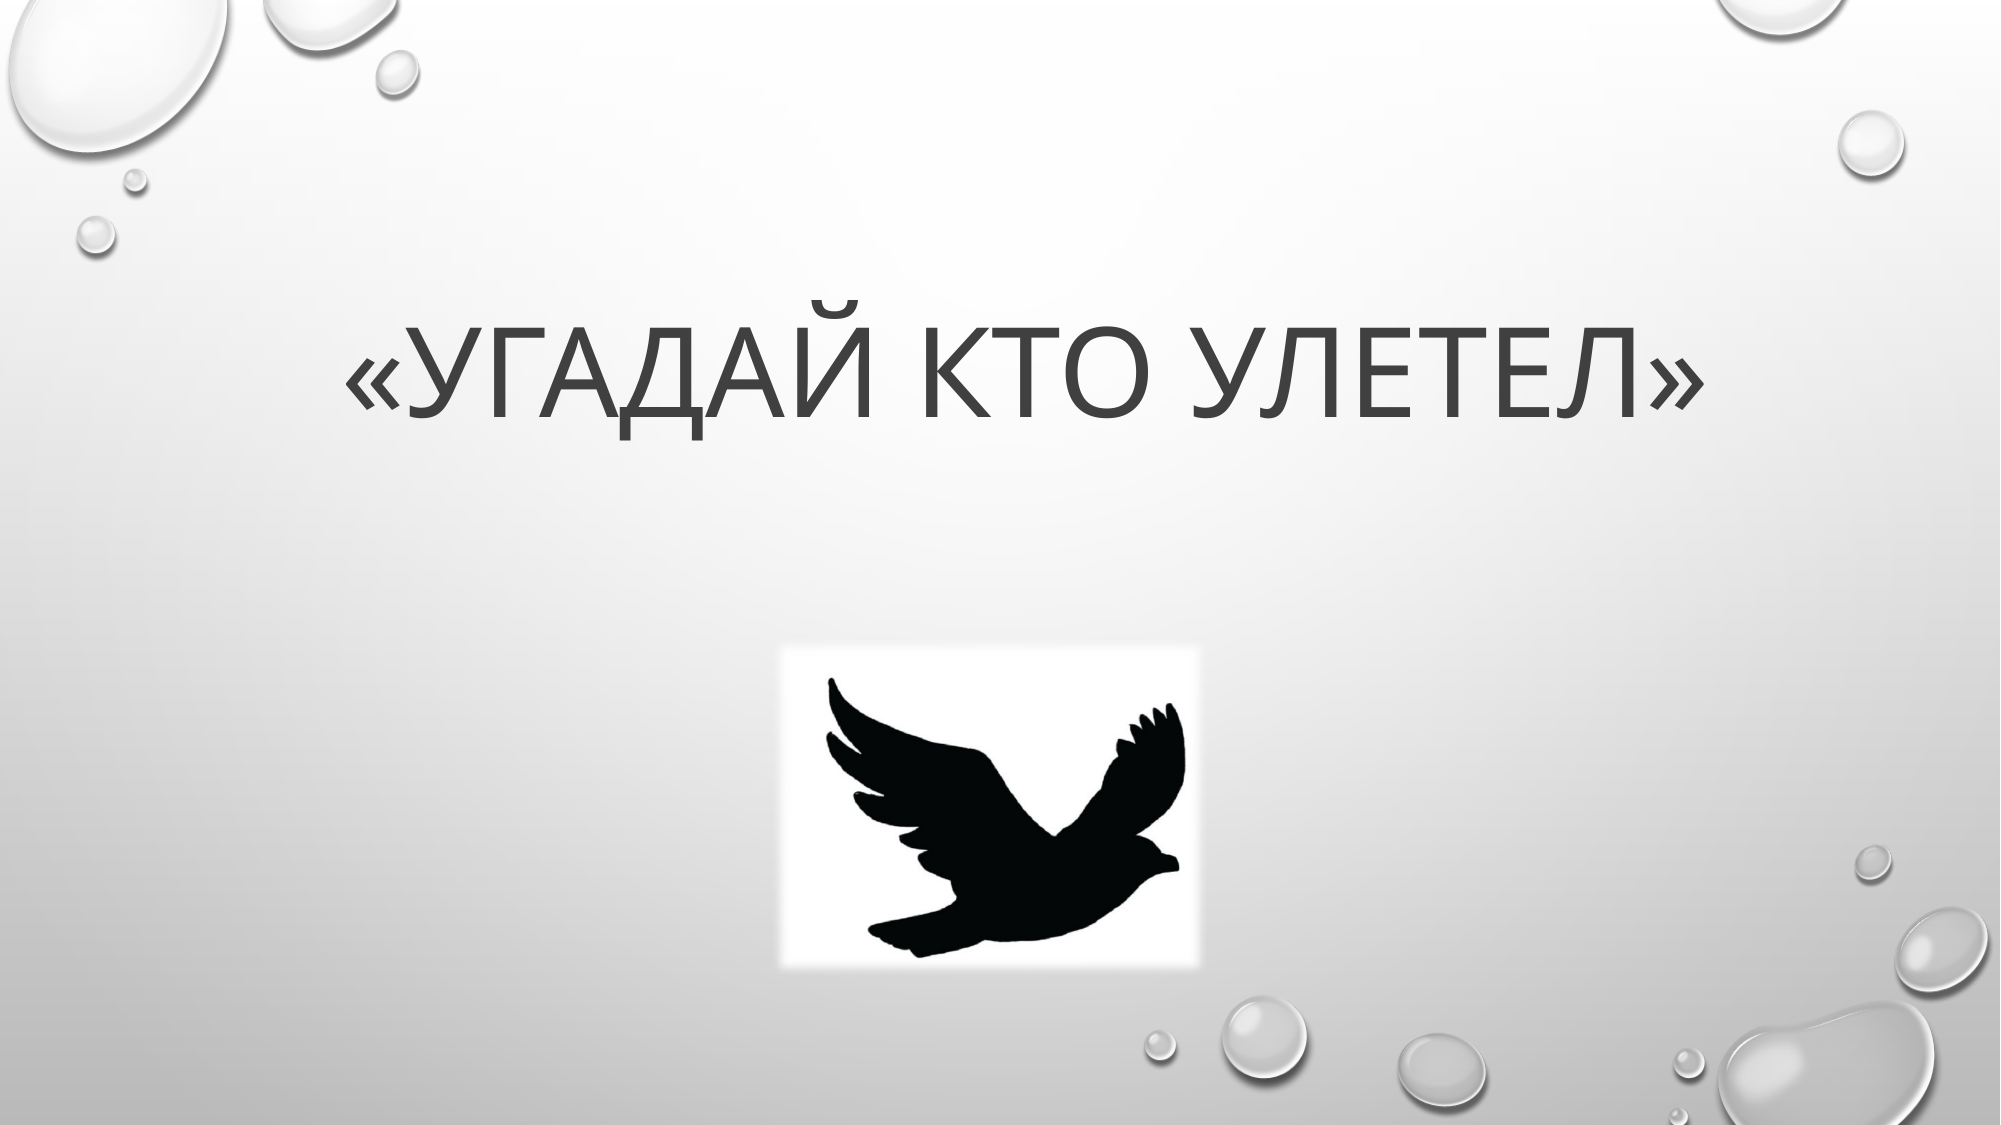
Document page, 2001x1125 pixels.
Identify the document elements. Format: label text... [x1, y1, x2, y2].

picture [0, 0, 2000, 1125]
title «Угадай кто улетел» [175, 246, 1876, 509]
